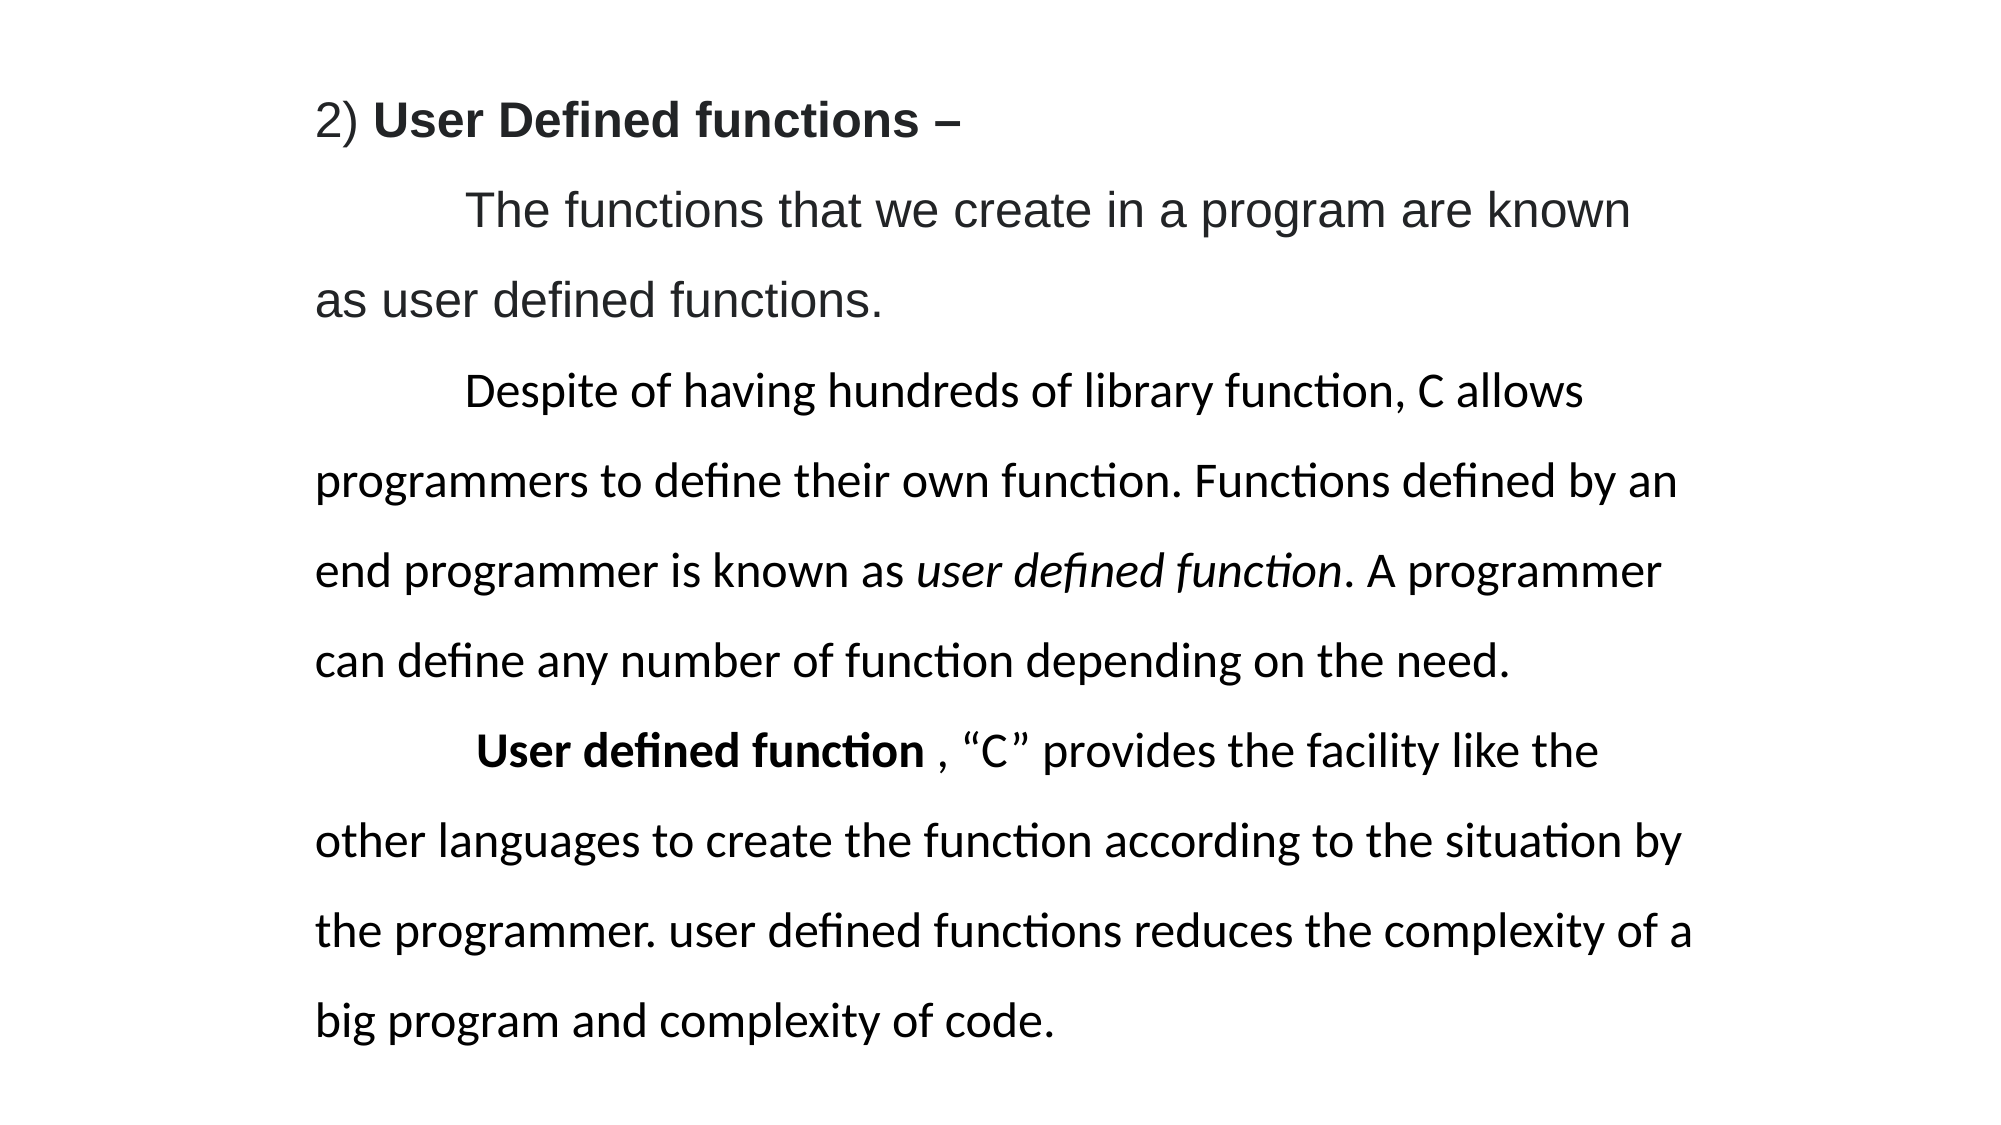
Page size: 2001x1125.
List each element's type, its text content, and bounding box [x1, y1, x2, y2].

text_box 2) User Defined functions – The functions that we create in a program are known as user defined functions. Despite of having hundreds of library function, C allows programmers to define their own function. Functions defined by an end programmer is known as user defined function. A programmer can define any number of function depending on the need. User defined function , “C” provides the facility like the other languages to create the function according to the situation by the programmer. user defined functions reduces the complexity of a big program and complexity of code. [299, 49, 1713, 1055]
